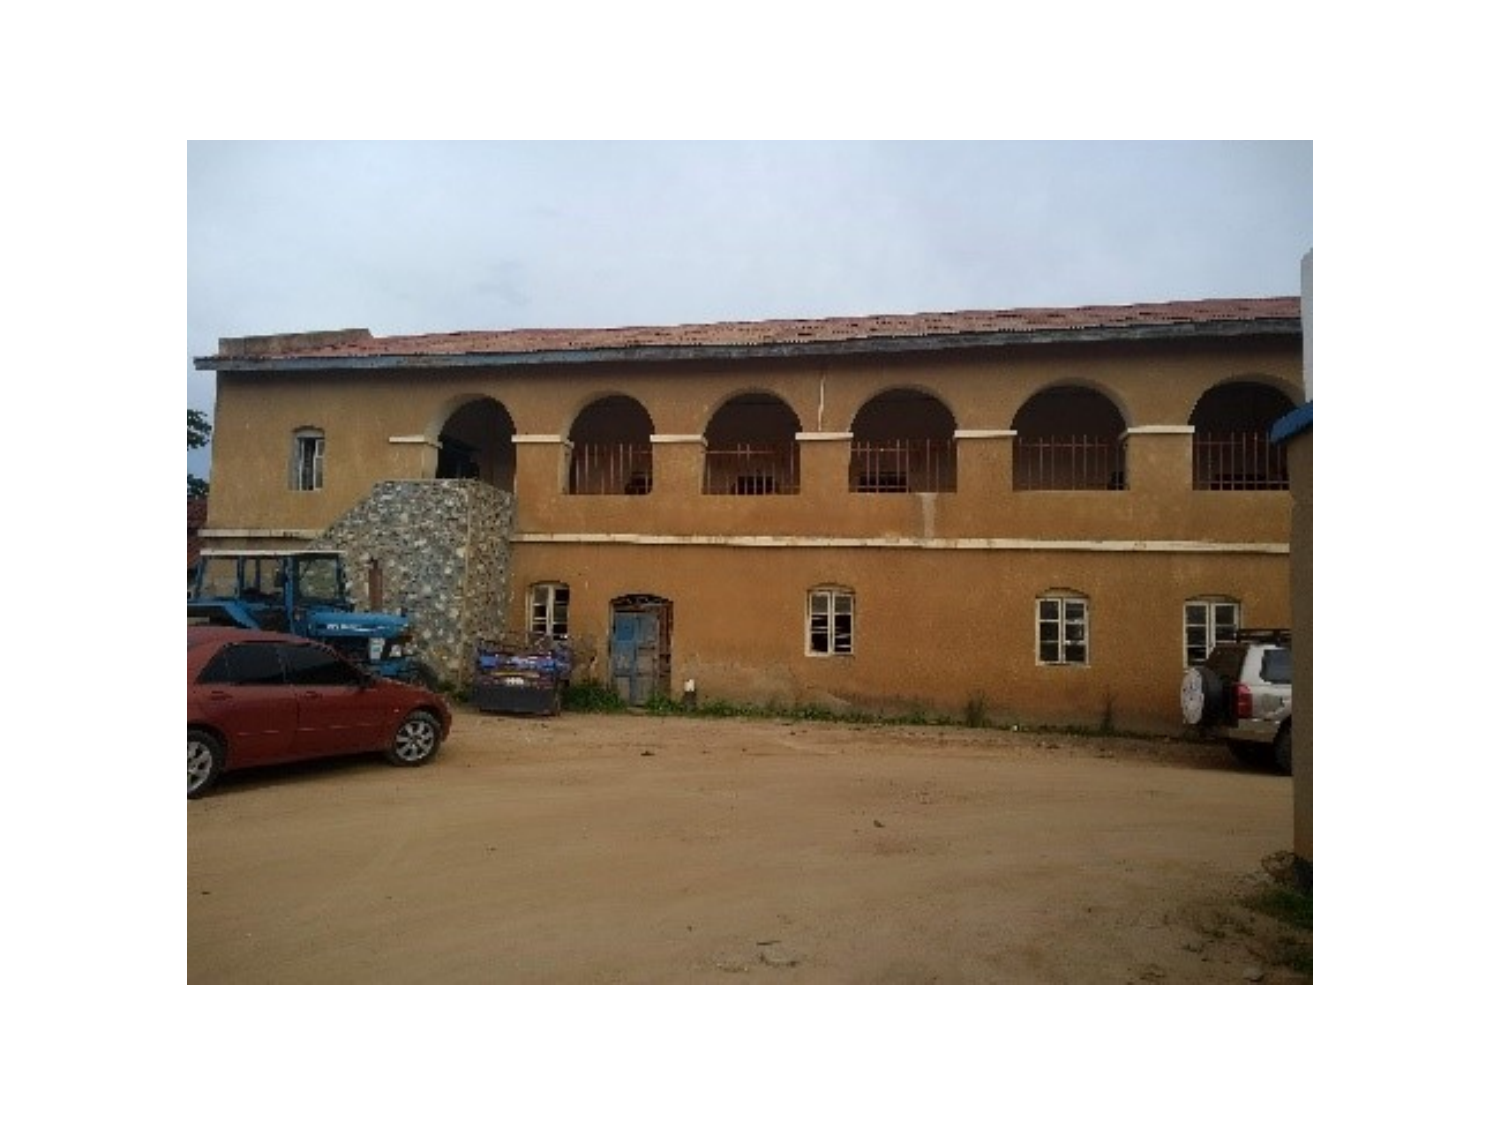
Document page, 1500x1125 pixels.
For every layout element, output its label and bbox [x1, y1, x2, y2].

picture [187, 140, 1313, 985]
